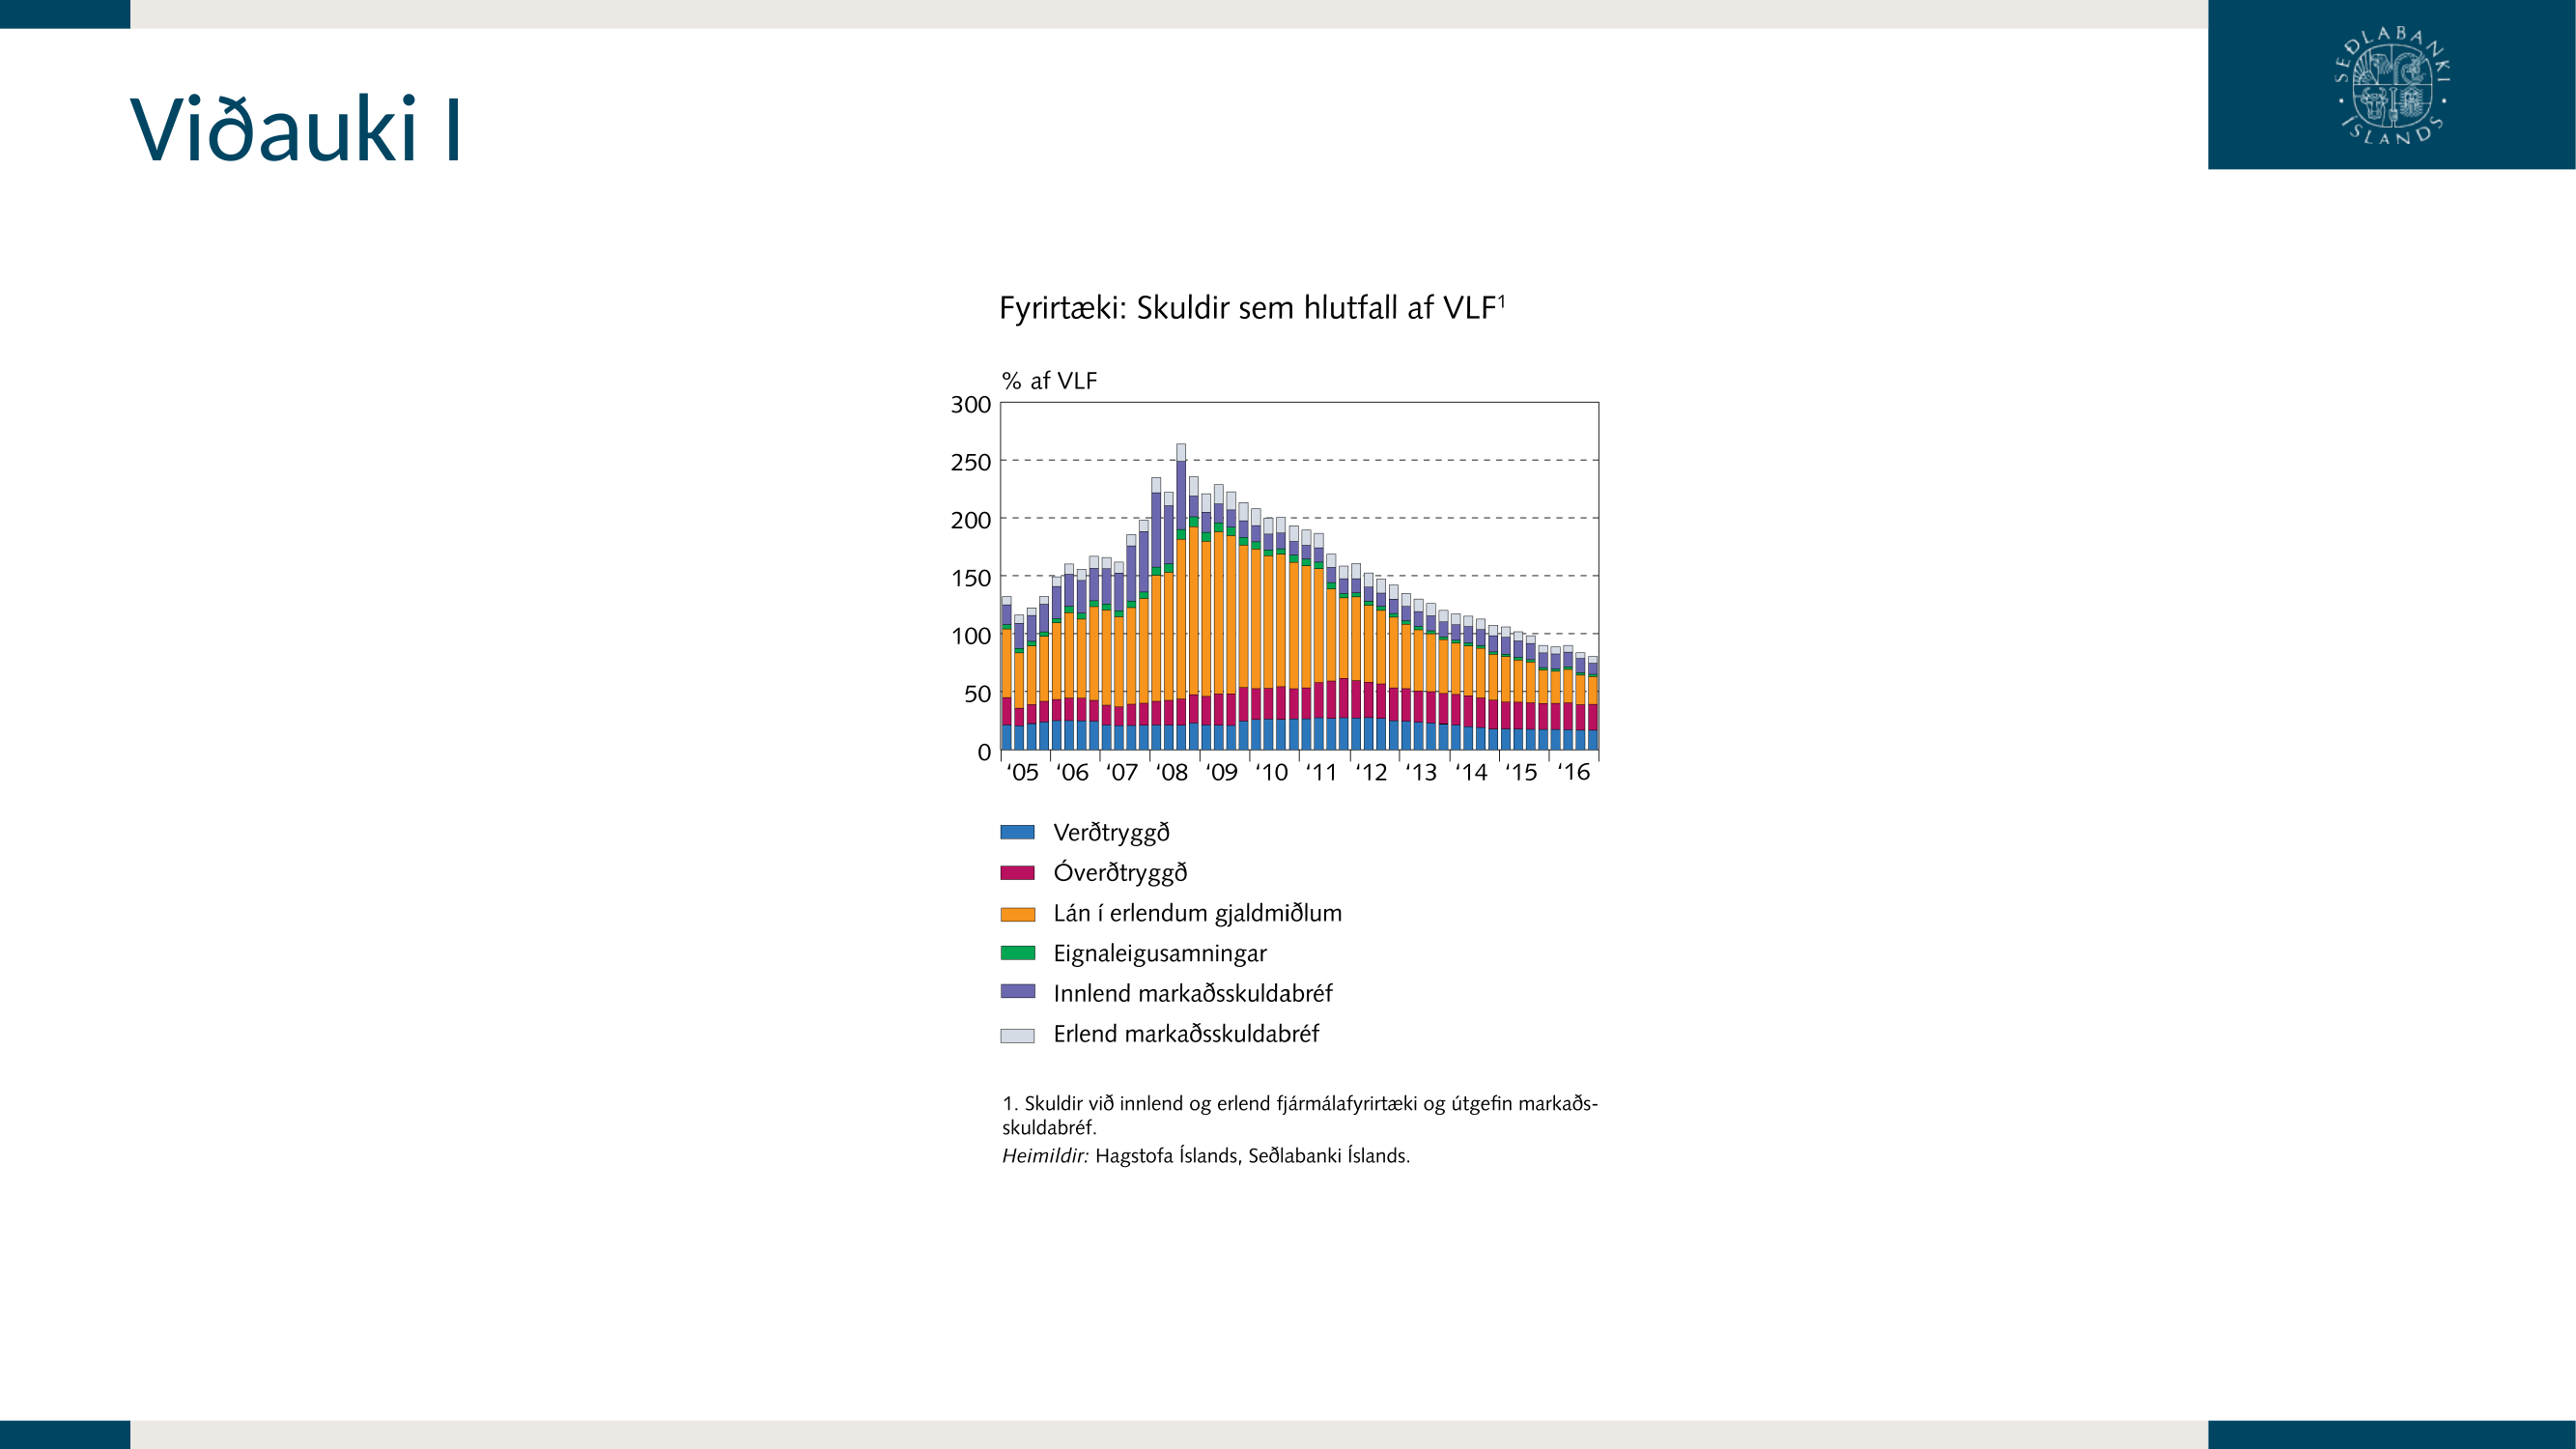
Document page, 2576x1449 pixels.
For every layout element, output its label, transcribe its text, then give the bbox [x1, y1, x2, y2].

picture [950, 280, 1626, 1169]
title Viðauki I [129, 86, 2178, 290]
